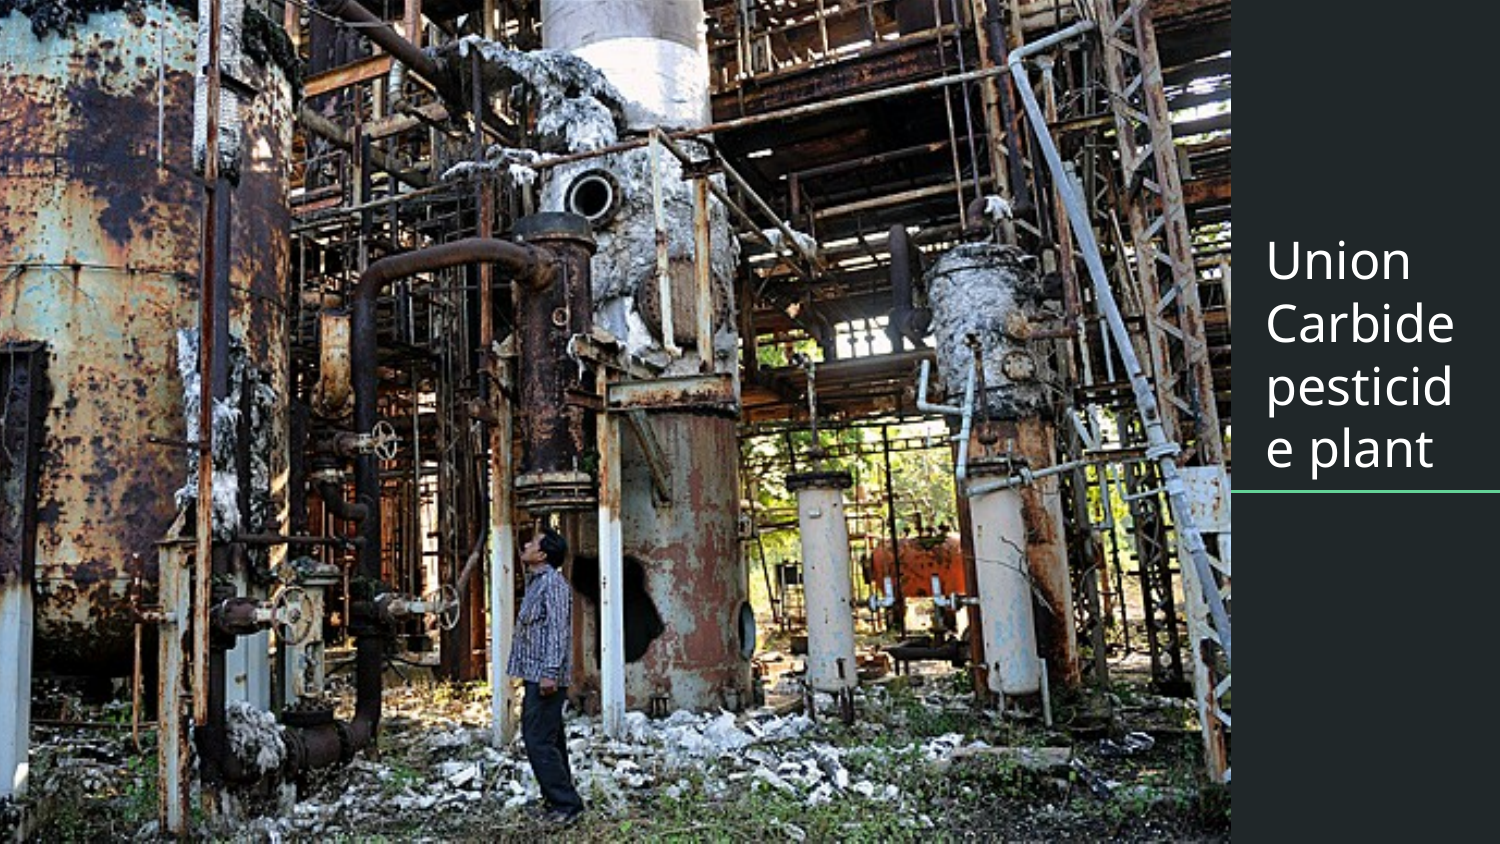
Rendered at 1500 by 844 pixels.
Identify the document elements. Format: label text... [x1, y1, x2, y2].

picture [0, 0, 1231, 844]
title Union Carbide pesticide plant [1250, 365, 1489, 493]
